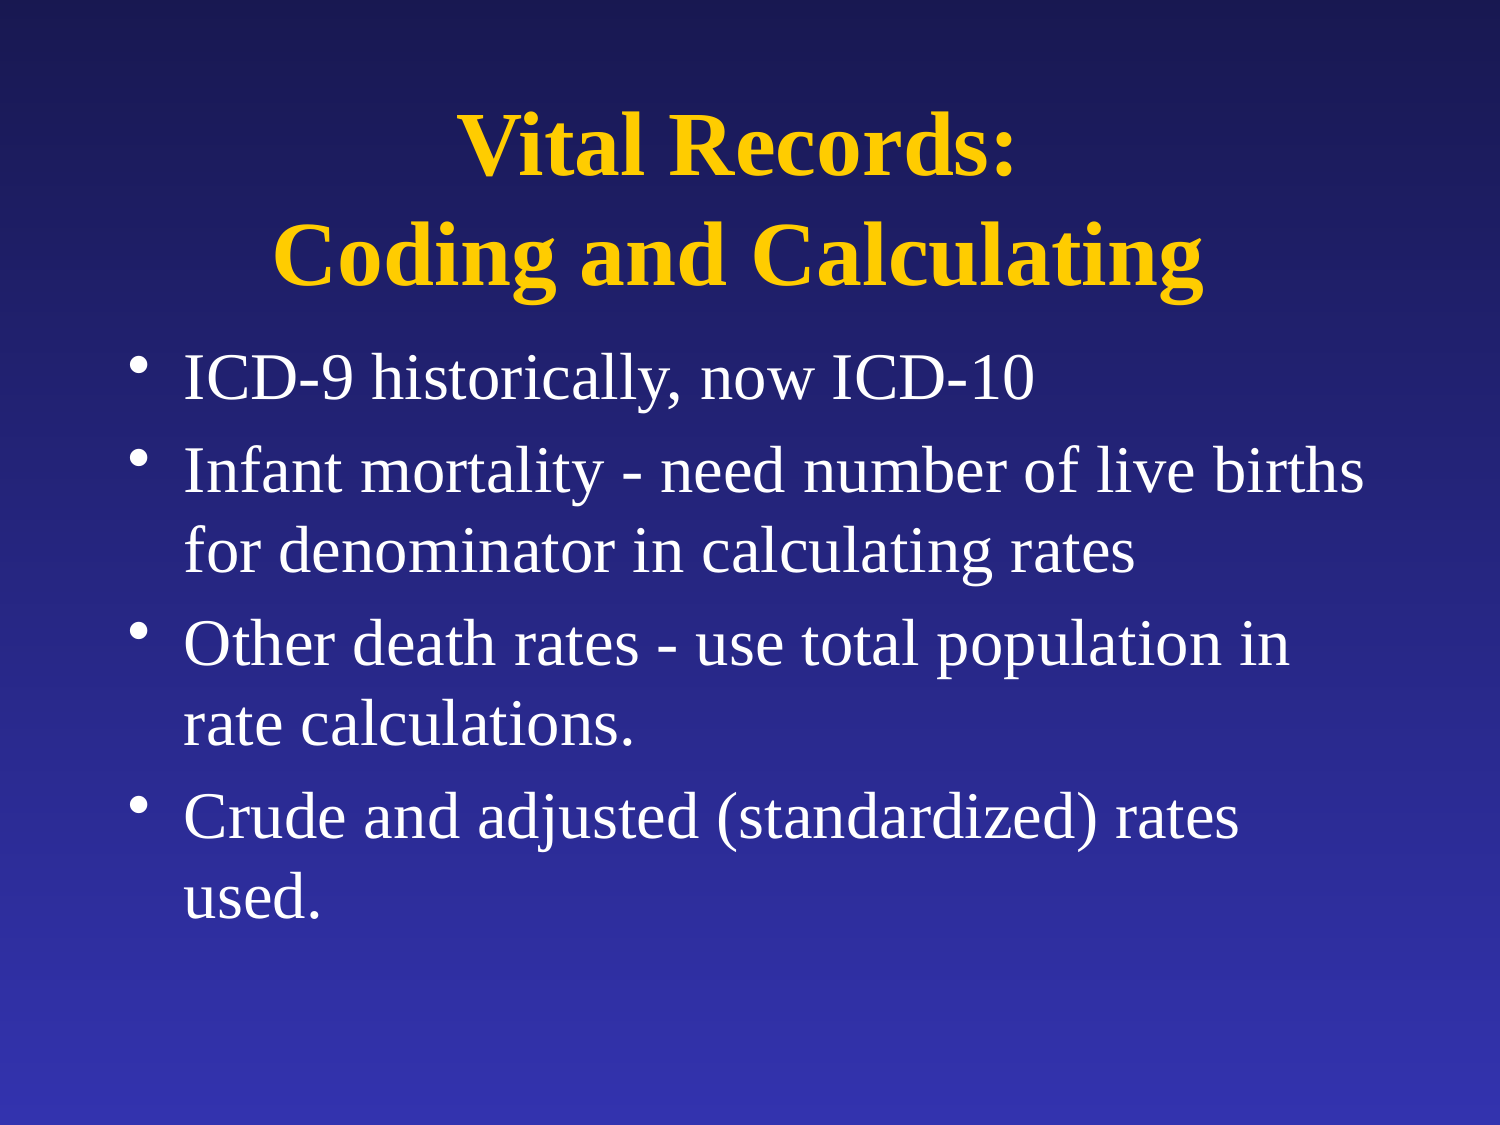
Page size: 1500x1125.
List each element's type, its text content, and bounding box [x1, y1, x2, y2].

title Vital Records: Coding and Calculating [112, 99, 1388, 288]
list ICD-9 historically, now ICD-10 Infant mortality - need number of live births for denominator in calculating rates Other death rates - use total population in rate calculations. Crude and adjusted (standardized) rates used. [112, 324, 1388, 1000]
